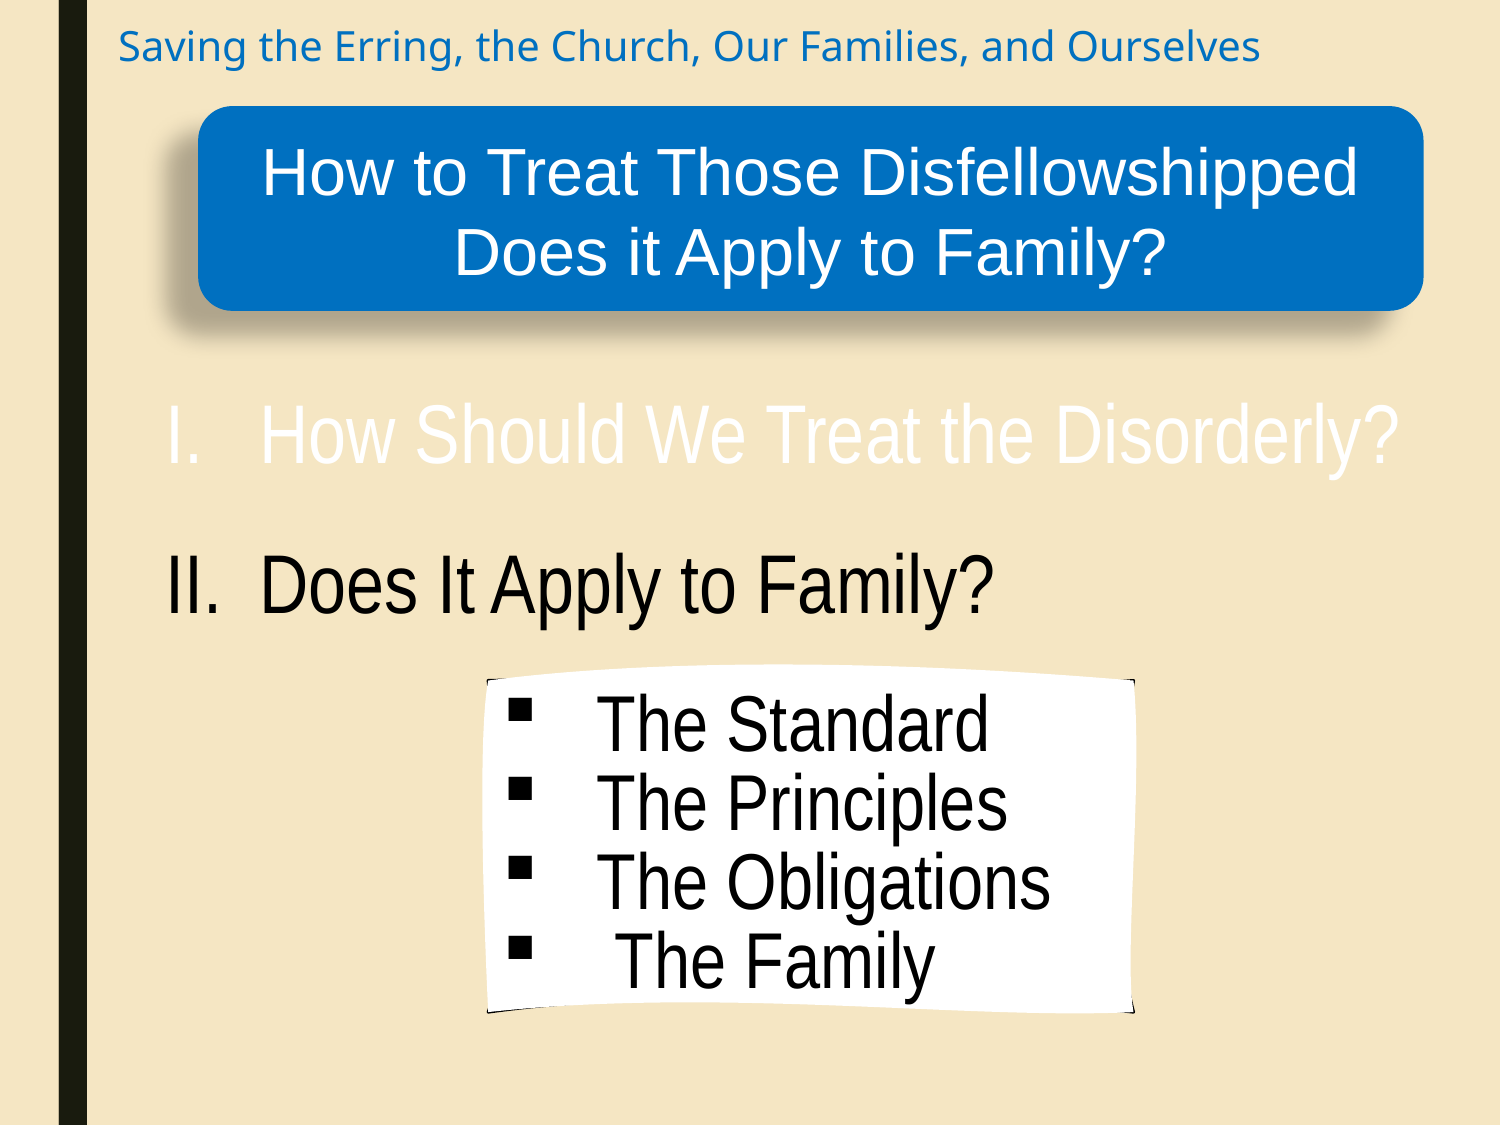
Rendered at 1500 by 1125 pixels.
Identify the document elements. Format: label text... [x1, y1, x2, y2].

text_box How Should We Treat the Disorderly? Does It Apply to Family? [150, 372, 1472, 638]
text_box Saving the Erring, the Church, Our Families, and Ourselves [103, 12, 1346, 78]
text_box The Standard The Principles The Obligations The Family [482, 664, 1137, 1014]
text_box How to Treat Those Disfellowshipped Does it Apply to Family? [195, 103, 1427, 314]
